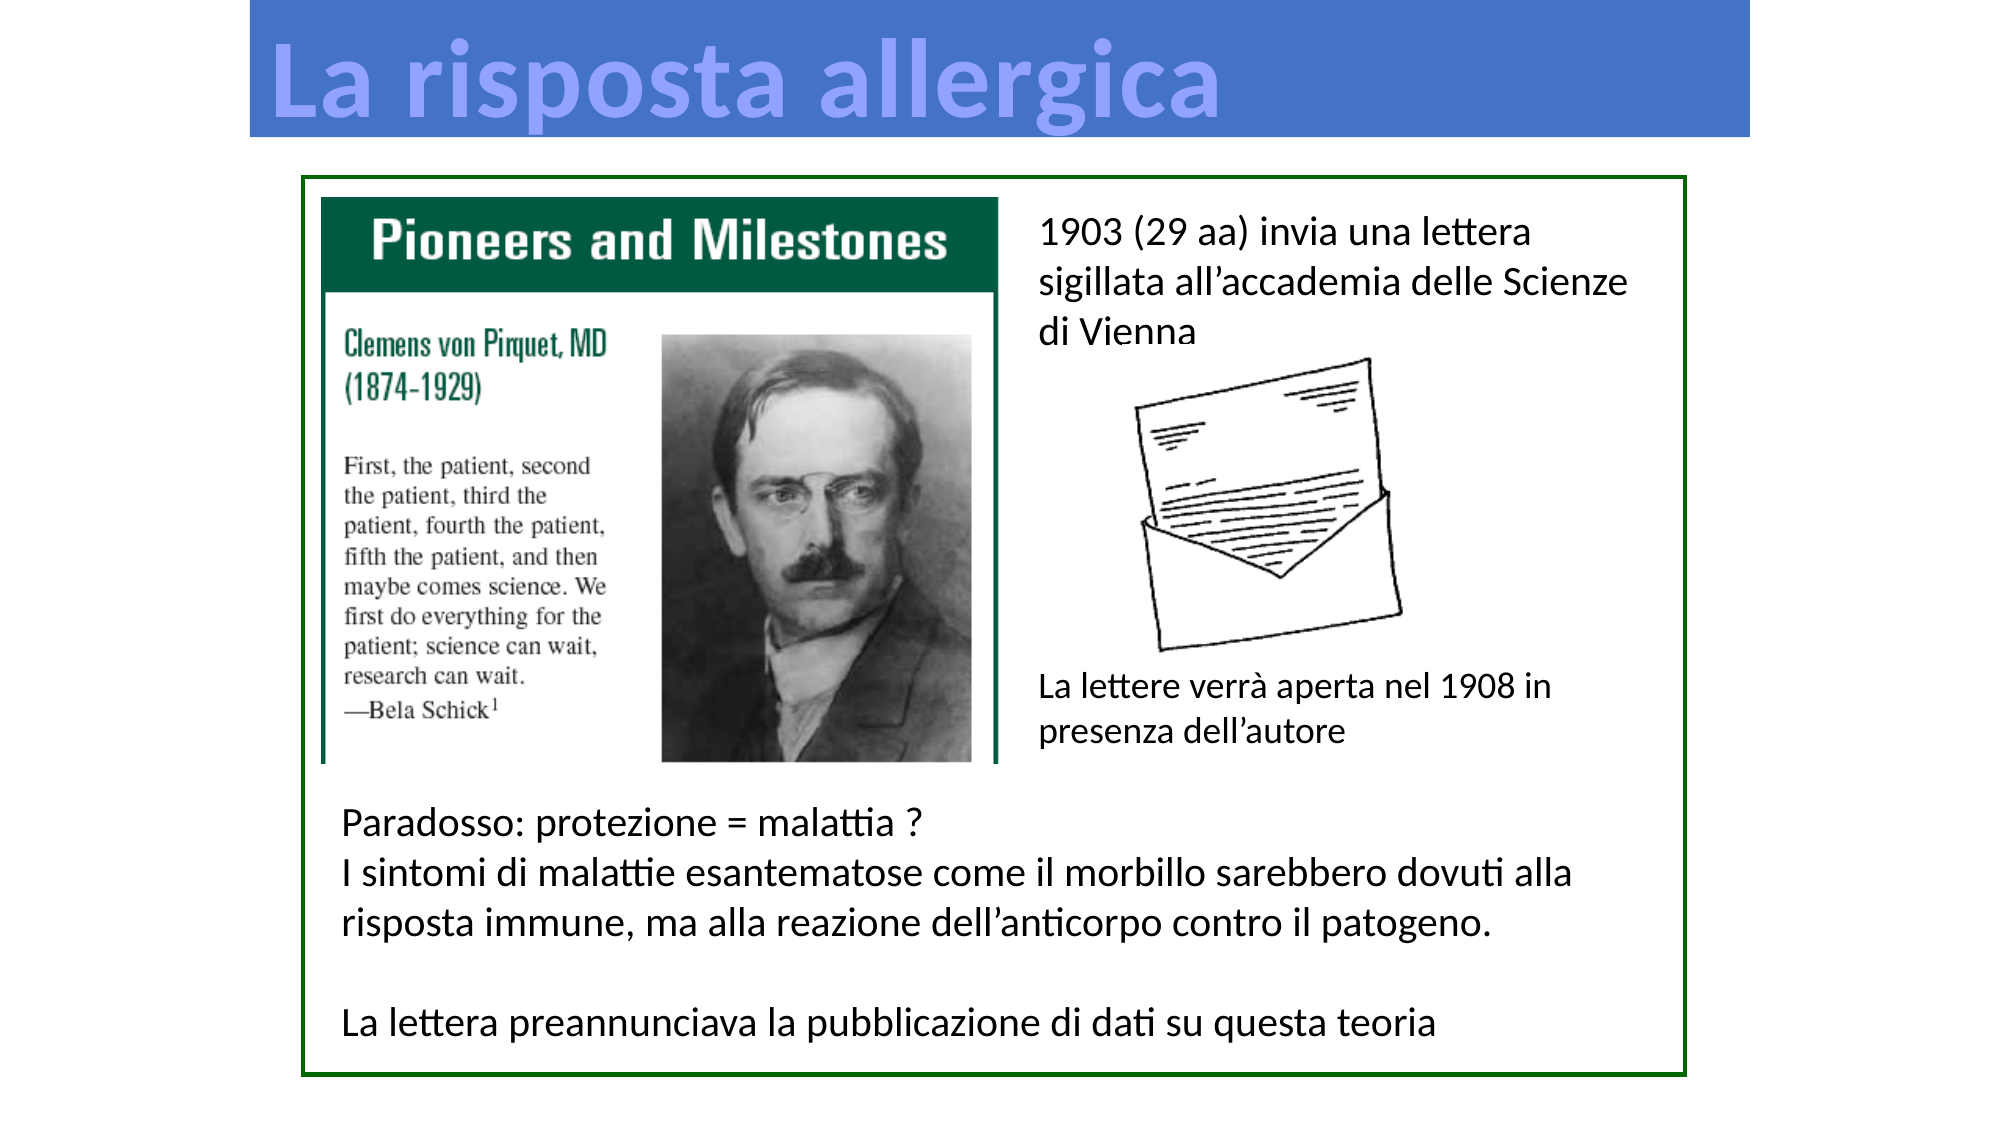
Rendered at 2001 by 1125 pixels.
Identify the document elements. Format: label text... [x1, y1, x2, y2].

text_box 1903 (29 aa) invia una lettera sigillata all’accademia delle Scienze di Vienna [1023, 196, 1677, 362]
text_box [302, 176, 1686, 1076]
text_box [1241, 0, 1751, 138]
text_box [249, 0, 255, 138]
picture [1122, 344, 1414, 657]
text_box La lettere verrà aperta nel 1908 in presenza dell’autore [1023, 654, 1591, 759]
text_box Paradosso: protezione = malattia ? I sintomi di malattie esantematose come il morbillo sarebbero dovuti alla risposta immune, ma alla reazione dell’anticorpo contro il patogeno. La lettera preannunciava la pubblicazione di dati su questa teoria [326, 786, 1668, 1052]
picture [321, 197, 1000, 764]
text_box La risposta allergica [255, 0, 1241, 147]
